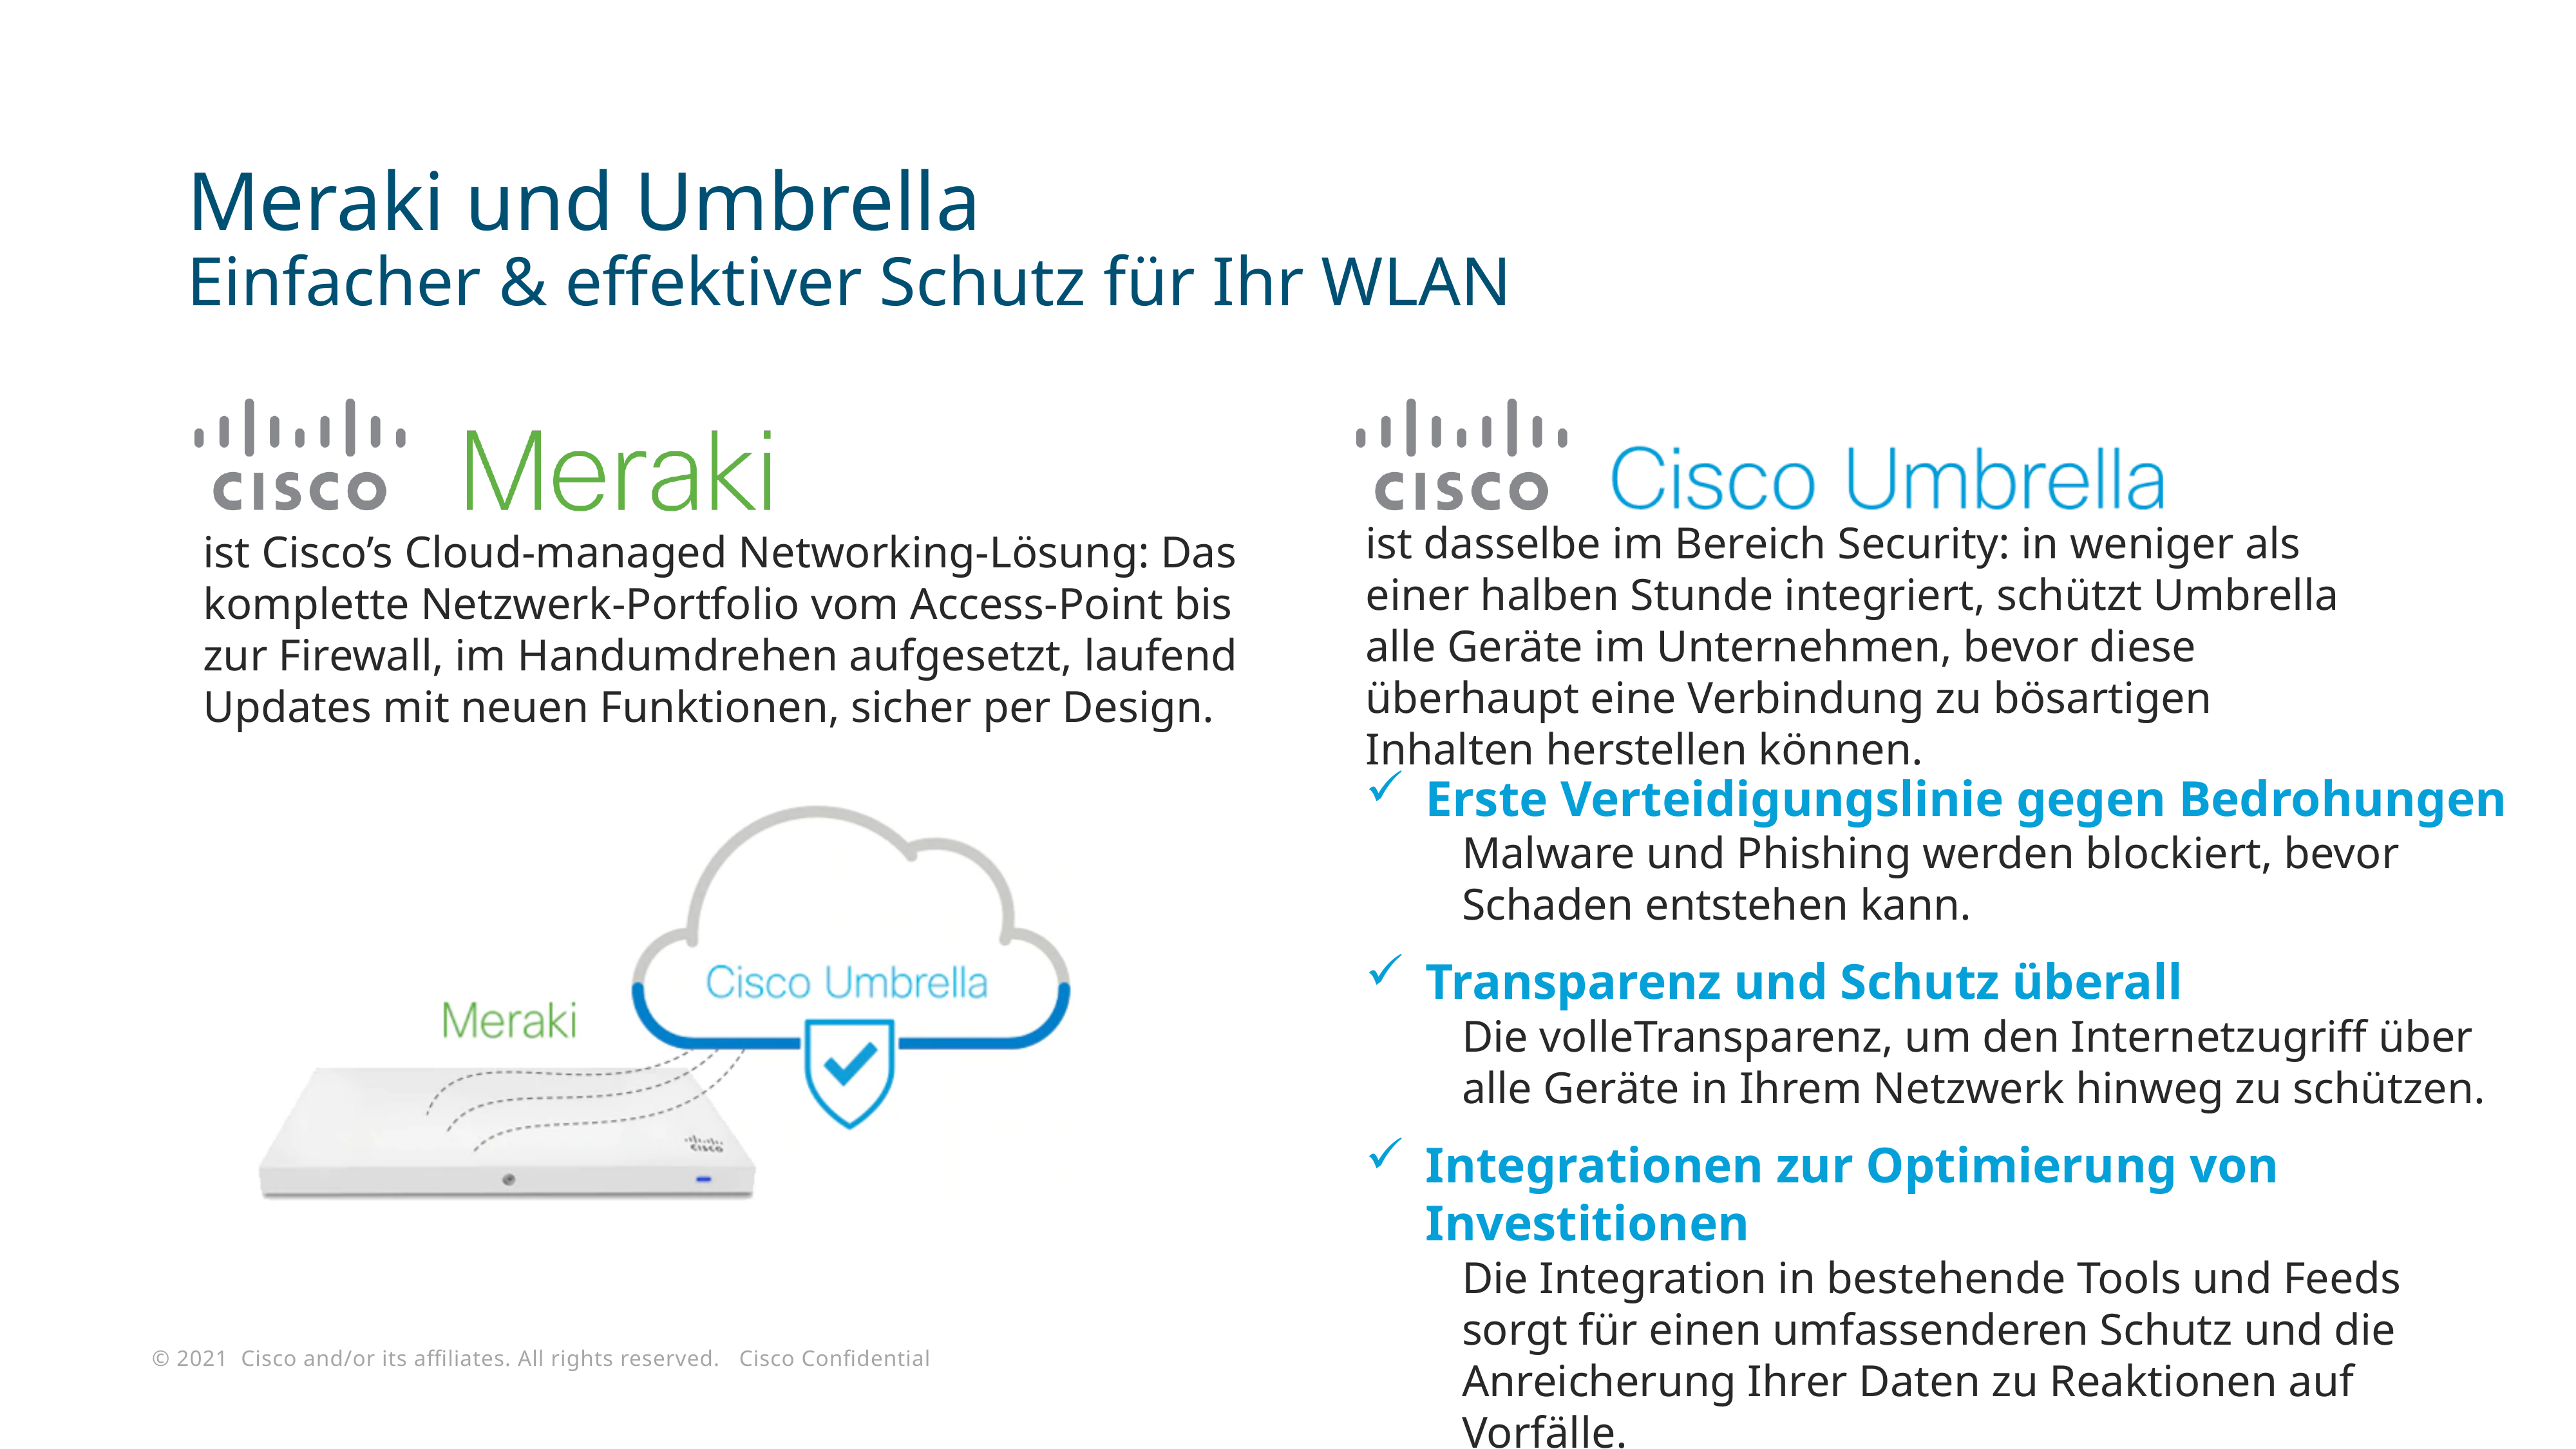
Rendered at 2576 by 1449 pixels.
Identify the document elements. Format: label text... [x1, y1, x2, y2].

text_box ist dasselbe im Bereich Security: in weniger als einer halben Stunde integriert, schützt Umbrella alle Geräte im Unternehmen, bevor diese überhaupt eine Verbindung zu bösartigen Inhalten herstellen können. [1356, 511, 2399, 762]
picture [240, 789, 1094, 1217]
text_box Erste Verteidigungslinie gegen Bedrohungen Malware und Phishing werden blockiert, bevor Schaden entstehen kann. Transparenz und Schutz überall Die volleTransparenz, um den Internetzugriff über alle Geräte in Ihrem Netzwerk hinweg zu schützen. Integrationen zur Optimierung von Investitionen Die Integration in bestehende Tools und Feeds sorgt für einen umfassenderen Schutz und die Anreicherung Ihrer Daten zu Reaktionen auf Vorfälle. [1356, 762, 2519, 1449]
picture [193, 398, 771, 511]
text_box ist Cisco’s Cloud-managed Networking-Lösung: Das komplette Netzwerk-Portfolio vom Access-Point bis zur Firewall, im Handumdrehen aufgesetzt, laufend Updates mit neuen Funktionen, sicher per Design. [194, 520, 1288, 735]
picture [1356, 391, 1600, 511]
picture [1603, 419, 2195, 534]
title Meraki und Umbrella Einfacher & effektiver Schutz für Ihr WLAN [177, 156, 2399, 326]
